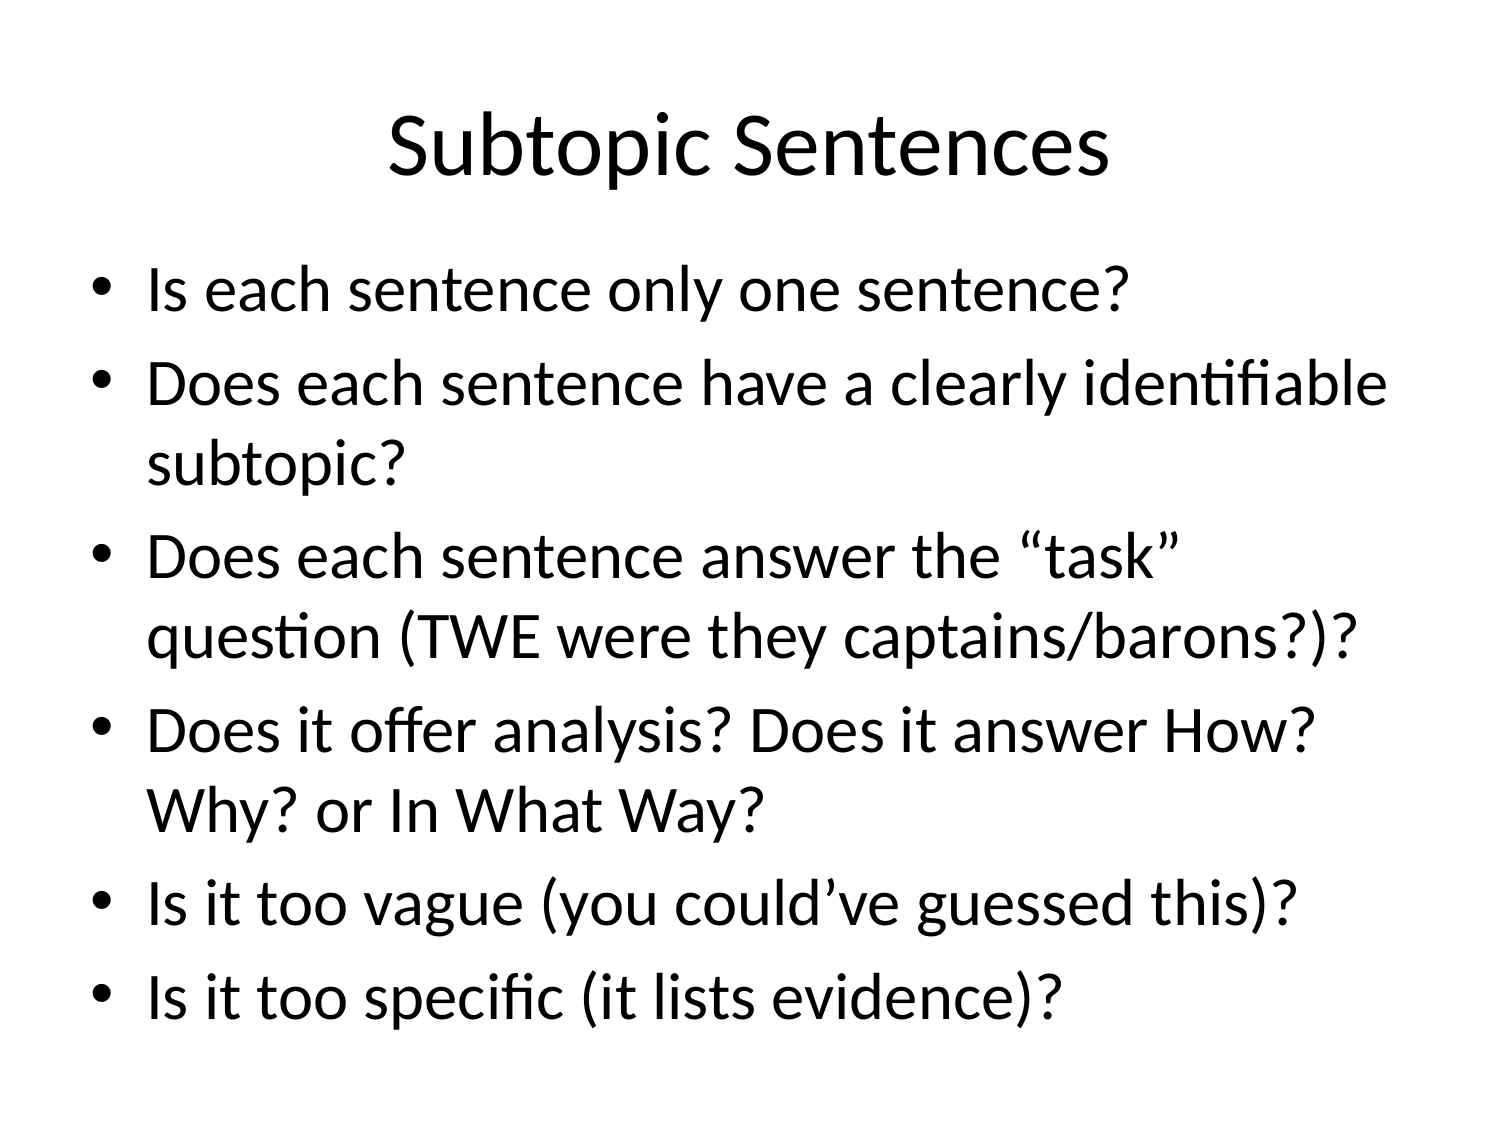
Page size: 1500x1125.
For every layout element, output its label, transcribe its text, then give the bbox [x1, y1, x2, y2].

title Subtopic Sentences [75, 45, 1425, 233]
list Is each sentence only one sentence? Does each sentence have a clearly identifiable subtopic? Does each sentence answer the “task” question (TWE were they captains/barons?)? Does it offer analysis? Does it answer How? Why? or In What Way? Is it too vague (you could’ve guessed this)? Is it too specific (it lists evidence)? [75, 237, 1425, 1050]
